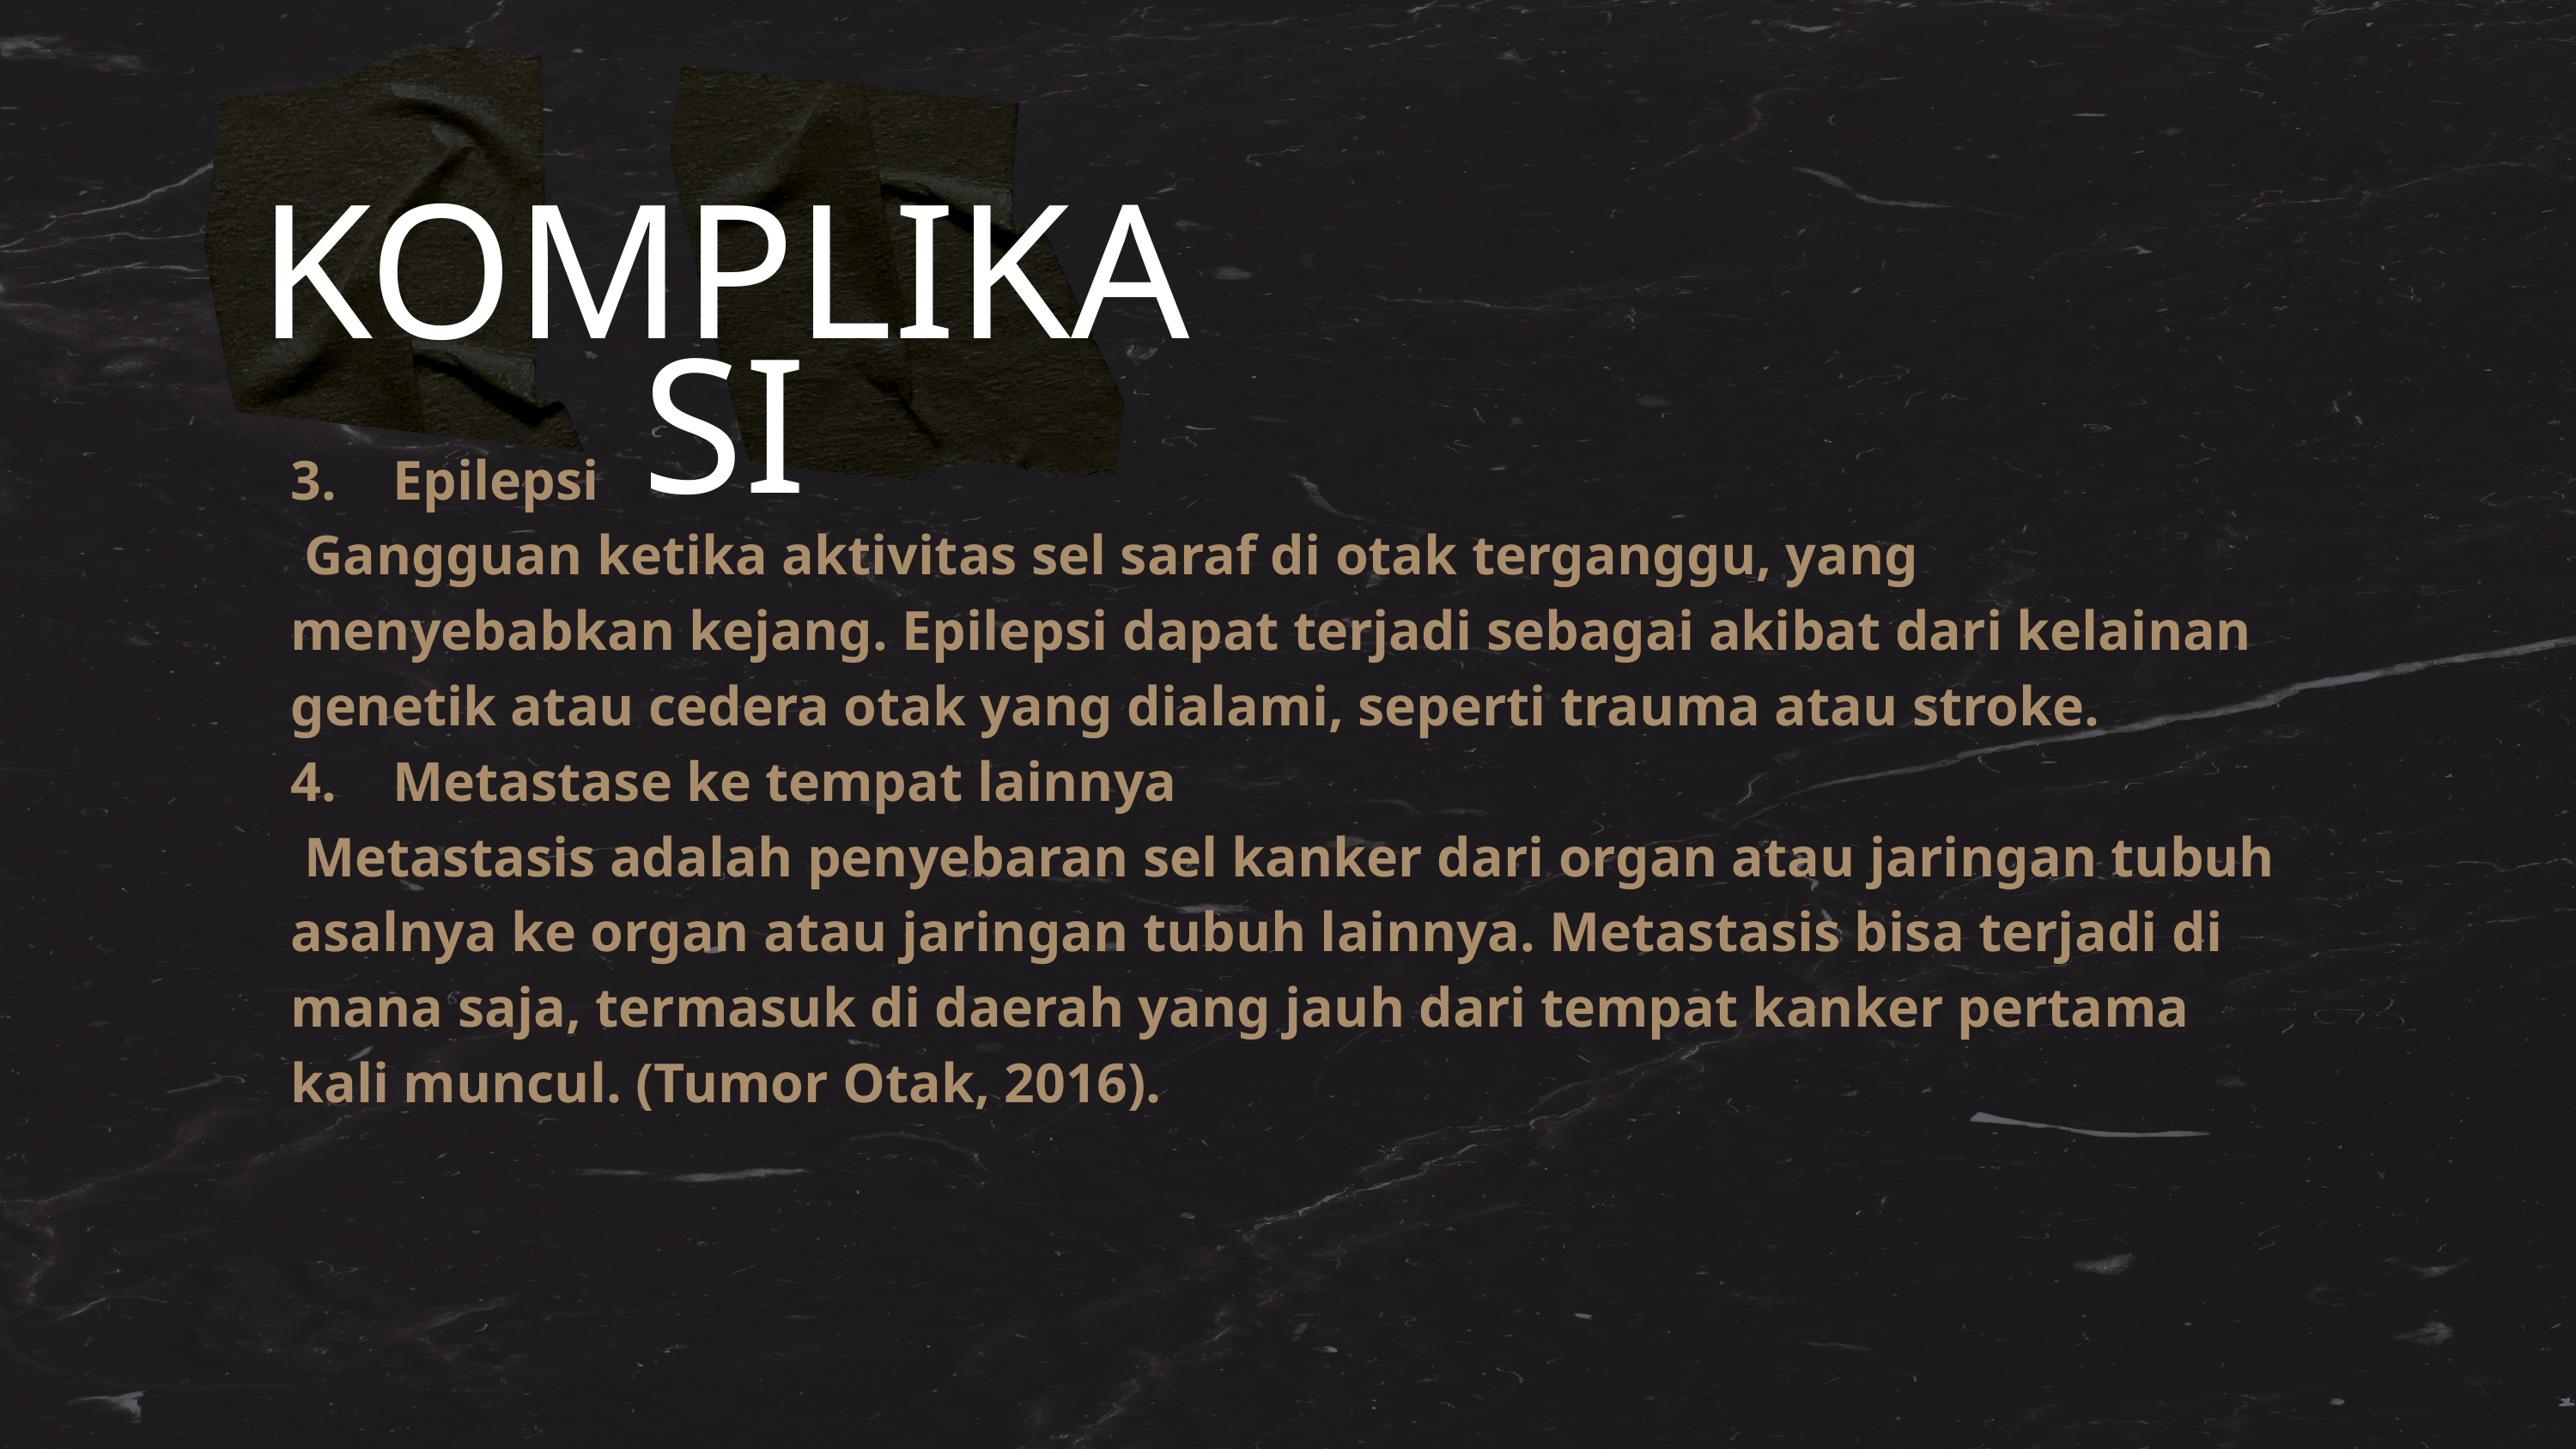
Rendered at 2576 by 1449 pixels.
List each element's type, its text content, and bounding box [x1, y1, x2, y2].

text_box [662, 64, 1157, 221]
text_box KOMPLIKASI [242, 221, 1206, 530]
text_box [0, 0, 2576, 1449]
text_box [185, 21, 670, 413]
text_box 3. Epilepsi Gangguan ketika aktivitas sel saraf di otak terganggu, yang menyebabkan kejang. Epilepsi dapat terjadi sebagai akibat dari kelainan genetik atau cedera otak yang dialami, seperti trauma atau stroke. 4. Metastase ke tempat lainnya Metastasis adalah penyebaran sel kanker dari organ atau jaringan tubuh asalnya ke organ atau jaringan tubuh lainnya. Metastasis bisa terjadi di mana saja, termasuk di daerah yang jauh dari tempat kanker pertama kali muncul. (Tumor Otak, 2016). [290, 434, 2286, 1189]
